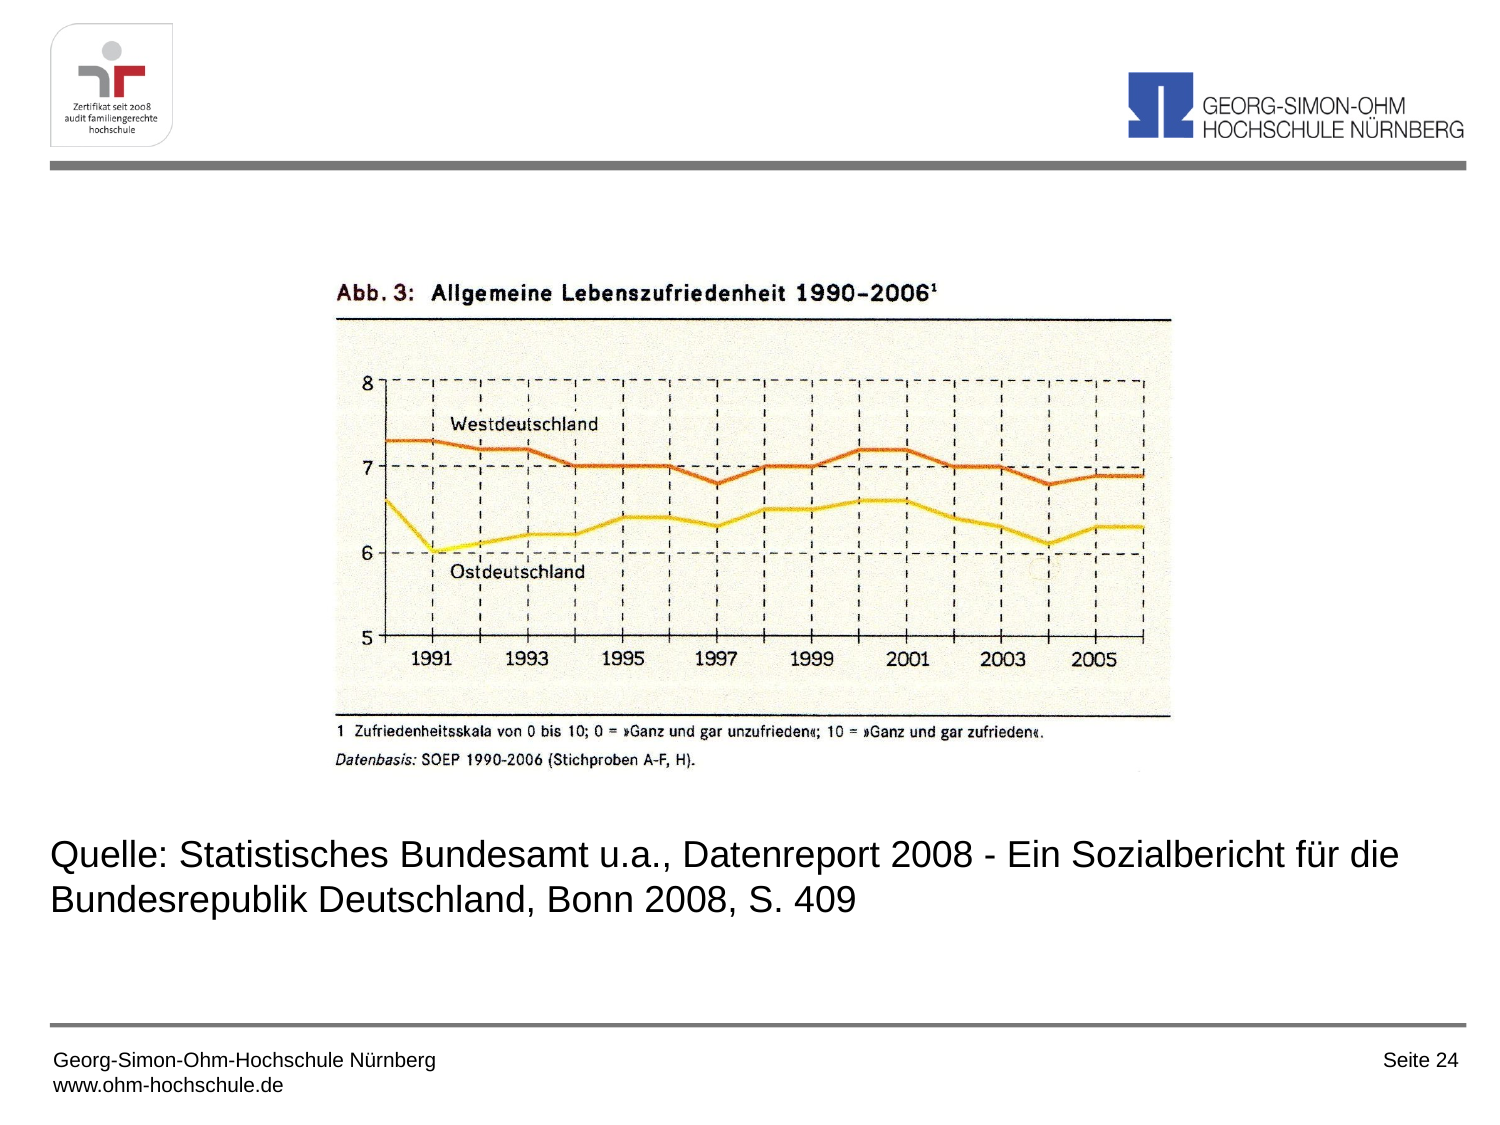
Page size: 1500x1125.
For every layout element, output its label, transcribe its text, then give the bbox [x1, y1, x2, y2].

slide_number Seite 24 [1340, 1046, 1460, 1077]
picture [50, 23, 173, 147]
list Quelle: Statistisches Bundesamt u.a., Datenreport 2008 - Ein Sozialbericht für die Bundesrepublik Deutschland, Bonn 2008, S. 409 [49, 184, 1461, 1000]
picture [1128, 72, 1464, 138]
footer Georg-Simon-Ohm-Hochschule Nürnberg www.ohm-hochschule.de [52, 1046, 1231, 1107]
picture [312, 255, 1194, 811]
